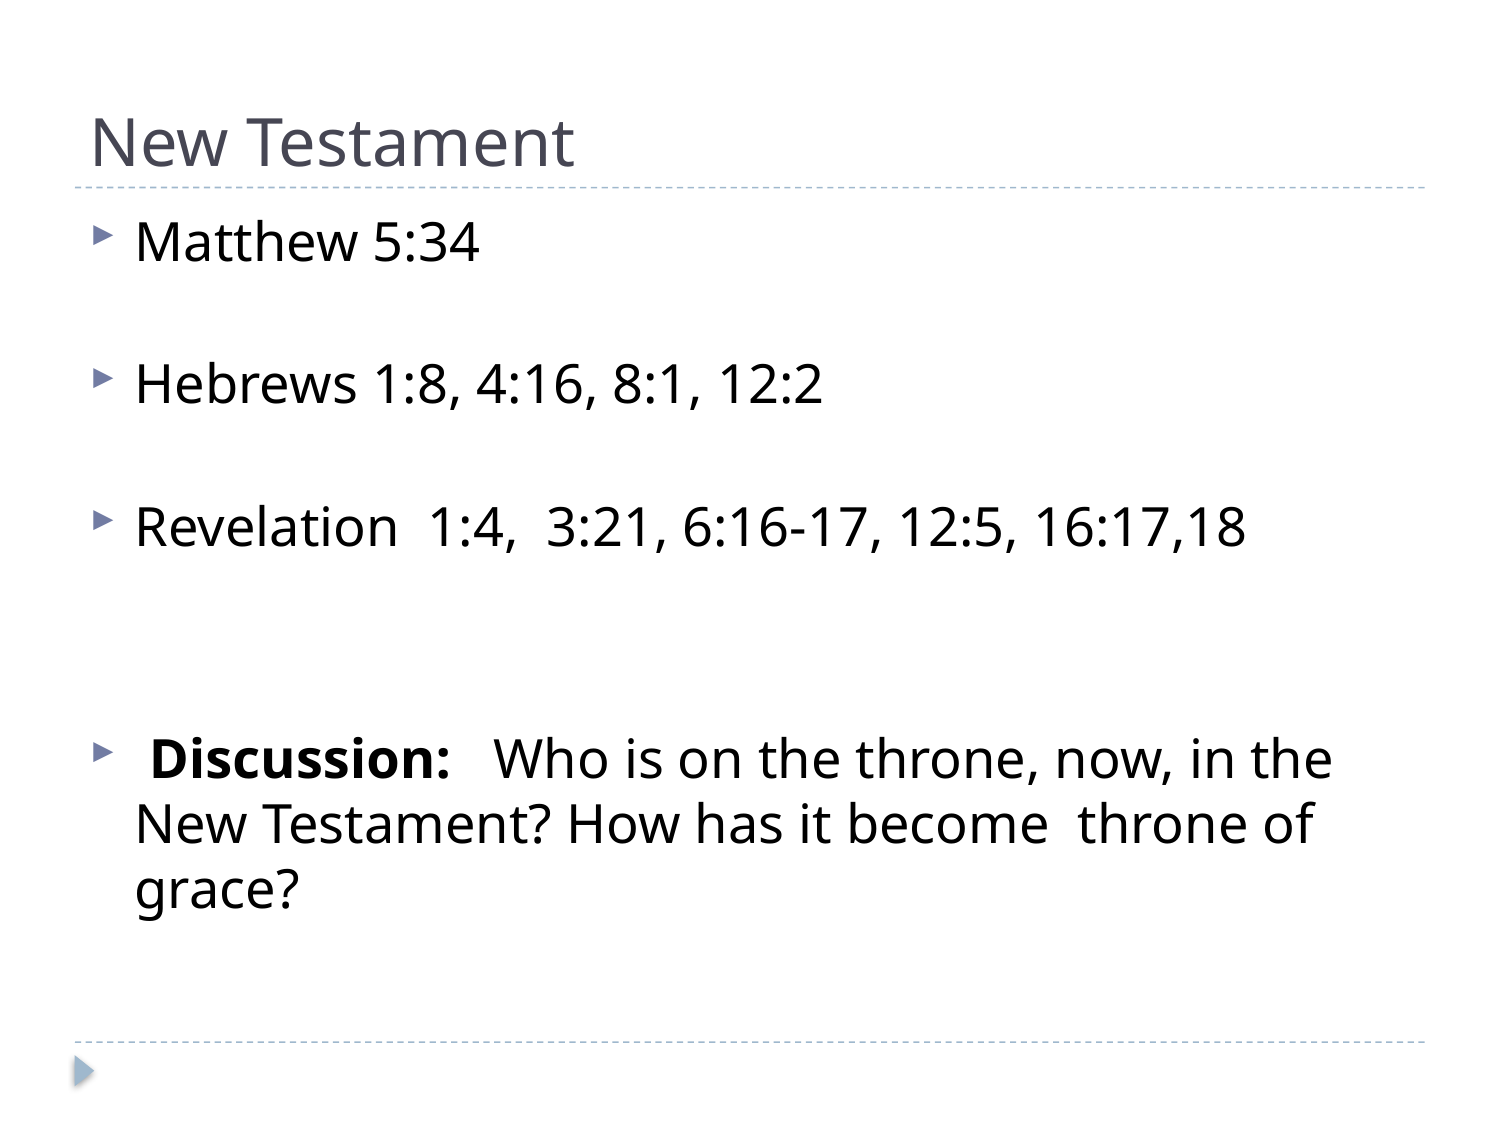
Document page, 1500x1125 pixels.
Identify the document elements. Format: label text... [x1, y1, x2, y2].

list Matthew 5:34 Hebrews 1:8, 4:16, 8:1, 12:2 Revelation 1:4, 3:21, 6:16-17, 12:5, 16:17,18 Discussion: Who is on the throne, now, in the New Testament? How has it become throne of grace? [75, 200, 1425, 1010]
title New Testament [75, 24, 1425, 188]
